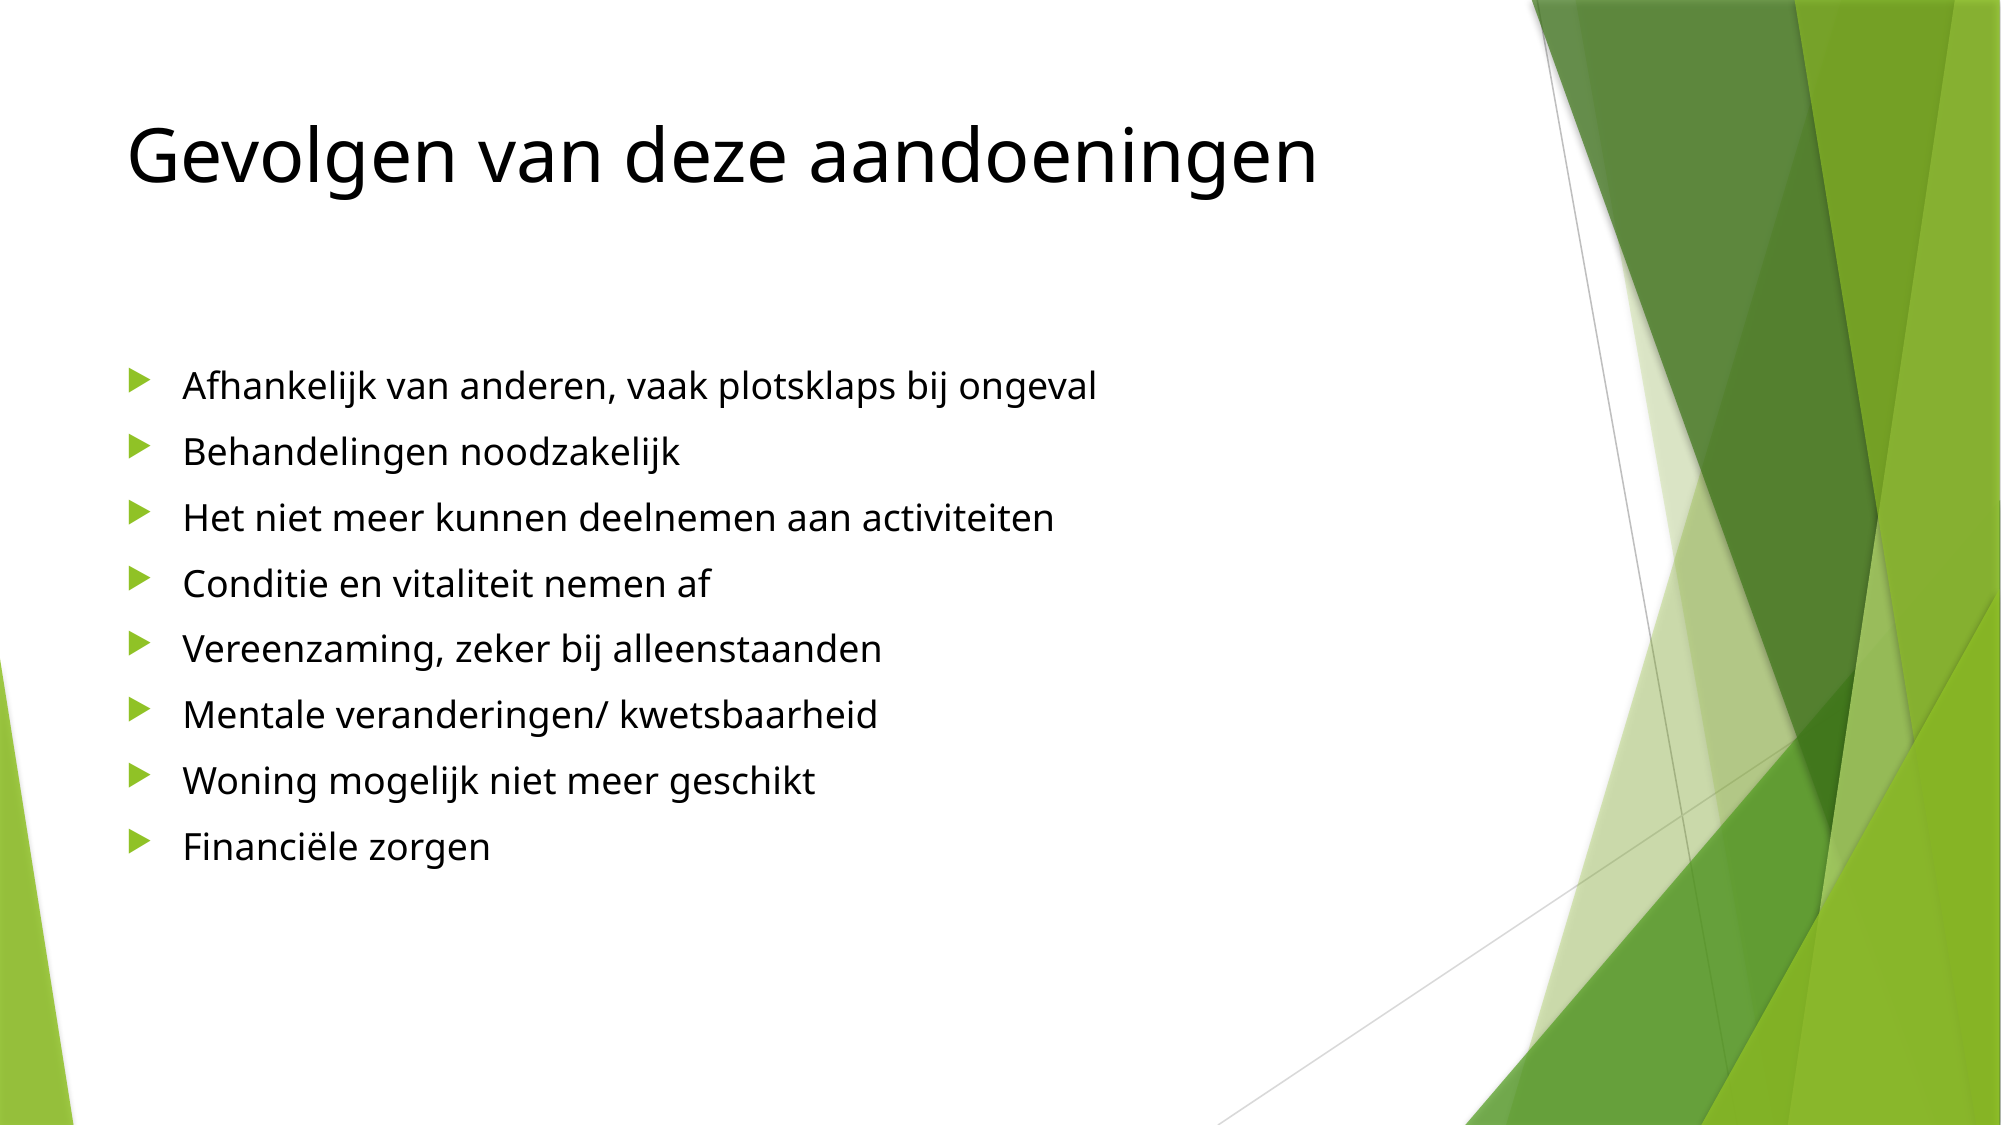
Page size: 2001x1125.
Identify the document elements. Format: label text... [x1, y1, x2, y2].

title Gevolgen van deze aandoeningen [111, 99, 1522, 317]
list Afhankelijk van anderen, vaak plotsklaps bij ongeval Behandelingen noodzakelijk Het niet meer kunnen deelnemen aan activiteiten Conditie en vitaliteit nemen af Vereenzaming, zeker bij alleenstaanden Mentale veranderingen/ kwetsbaarheid Woning mogelijk niet meer geschikt Financiële zorgen [111, 354, 1522, 920]
